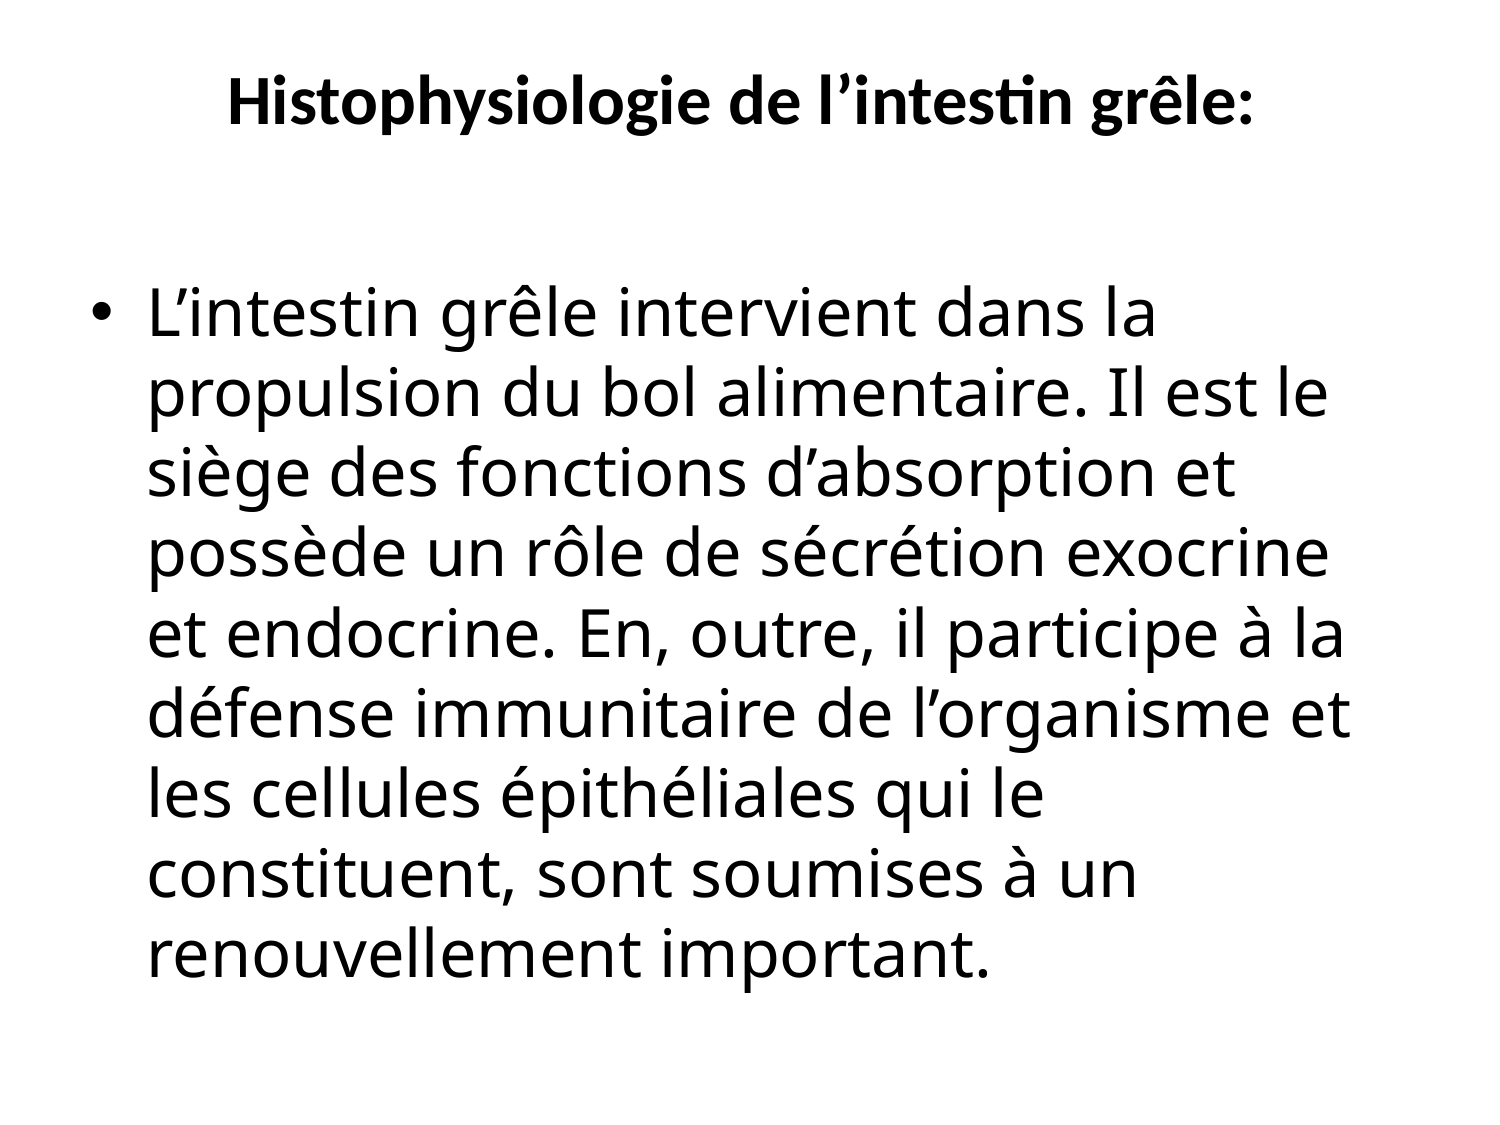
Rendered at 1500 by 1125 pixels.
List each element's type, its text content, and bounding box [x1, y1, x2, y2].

list L’intestin grêle intervient dans la propulsion du bol alimentaire. Il est le siège des fonctions d’absorption et possède un rôle de sécrétion exocrine et endocrine. En, outre, il participe à la défense immunitaire de l’organisme et les cellules épithéliales qui le constituent, sont soumises à un renouvellement important. [75, 262, 1425, 1005]
title Histophysiologie de l’intestin grêle: [75, 45, 1425, 233]
